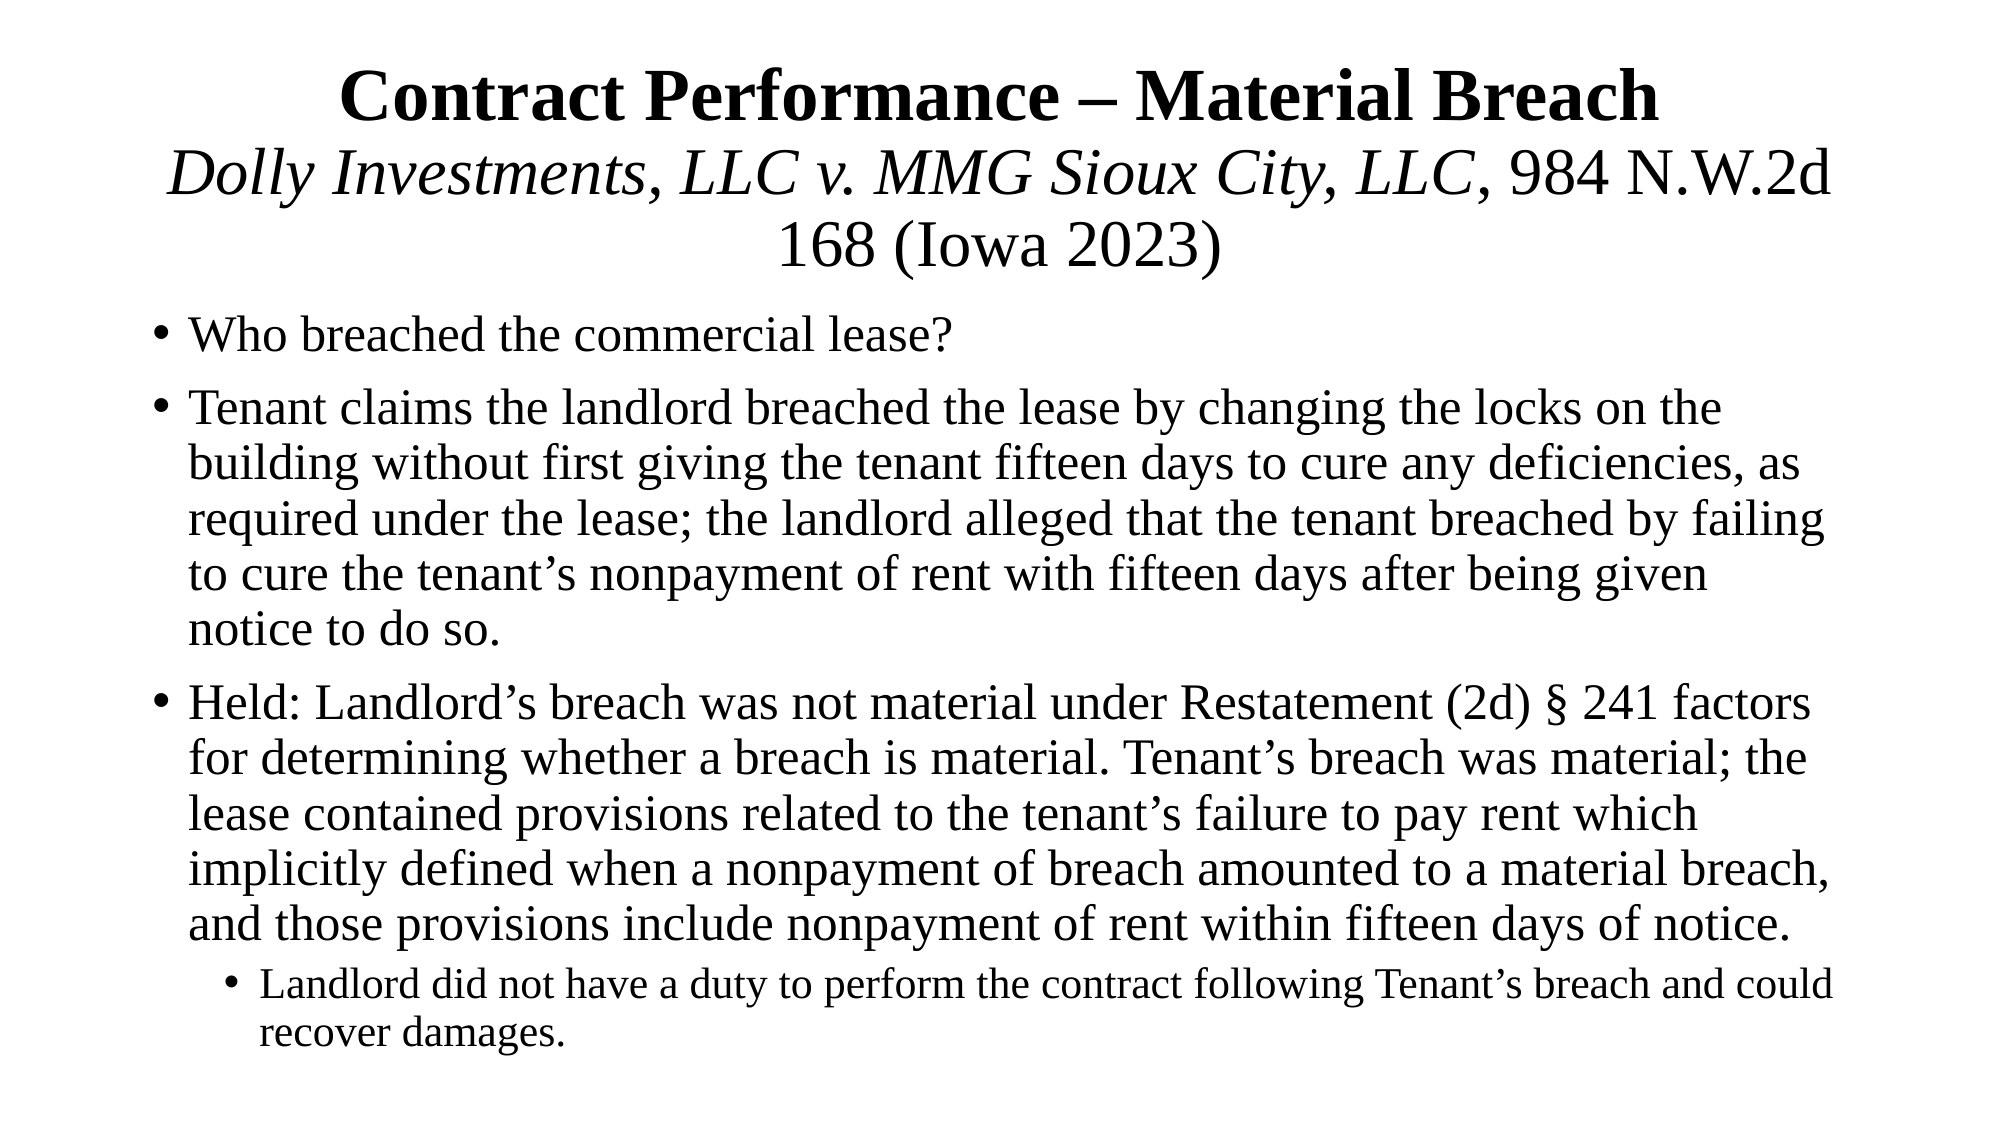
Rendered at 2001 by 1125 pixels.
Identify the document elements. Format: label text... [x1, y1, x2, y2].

list Who breached the commercial lease? Tenant claims the landlord breached the lease by changing the locks on the building without first giving the tenant fifteen days to cure any deficiencies, as required under the lease; the landlord alleged that the tenant breached by failing to cure the tenant’s nonpayment of rent with fifteen days after being given notice to do so. Held: Landlord’s breach was not material under Restatement (2d) § 241 factors for determining whether a breach is material. Tenant’s breach was material; the lease contained provisions related to the tenant’s failure to pay rent which implicitly defined when a nonpayment of breach amounted to a material breach, and those provisions include nonpayment of rent within fifteen days of notice. Landlord did not have a duty to perform the contract following Tenant’s breach and could recover damages. [137, 299, 1863, 1088]
title Contract Performance – Material Breach Dolly Investments, LLC v. MMG Sioux City, LLC, 984 N.W.2d 168 (Iowa 2023) [137, 59, 1863, 278]
